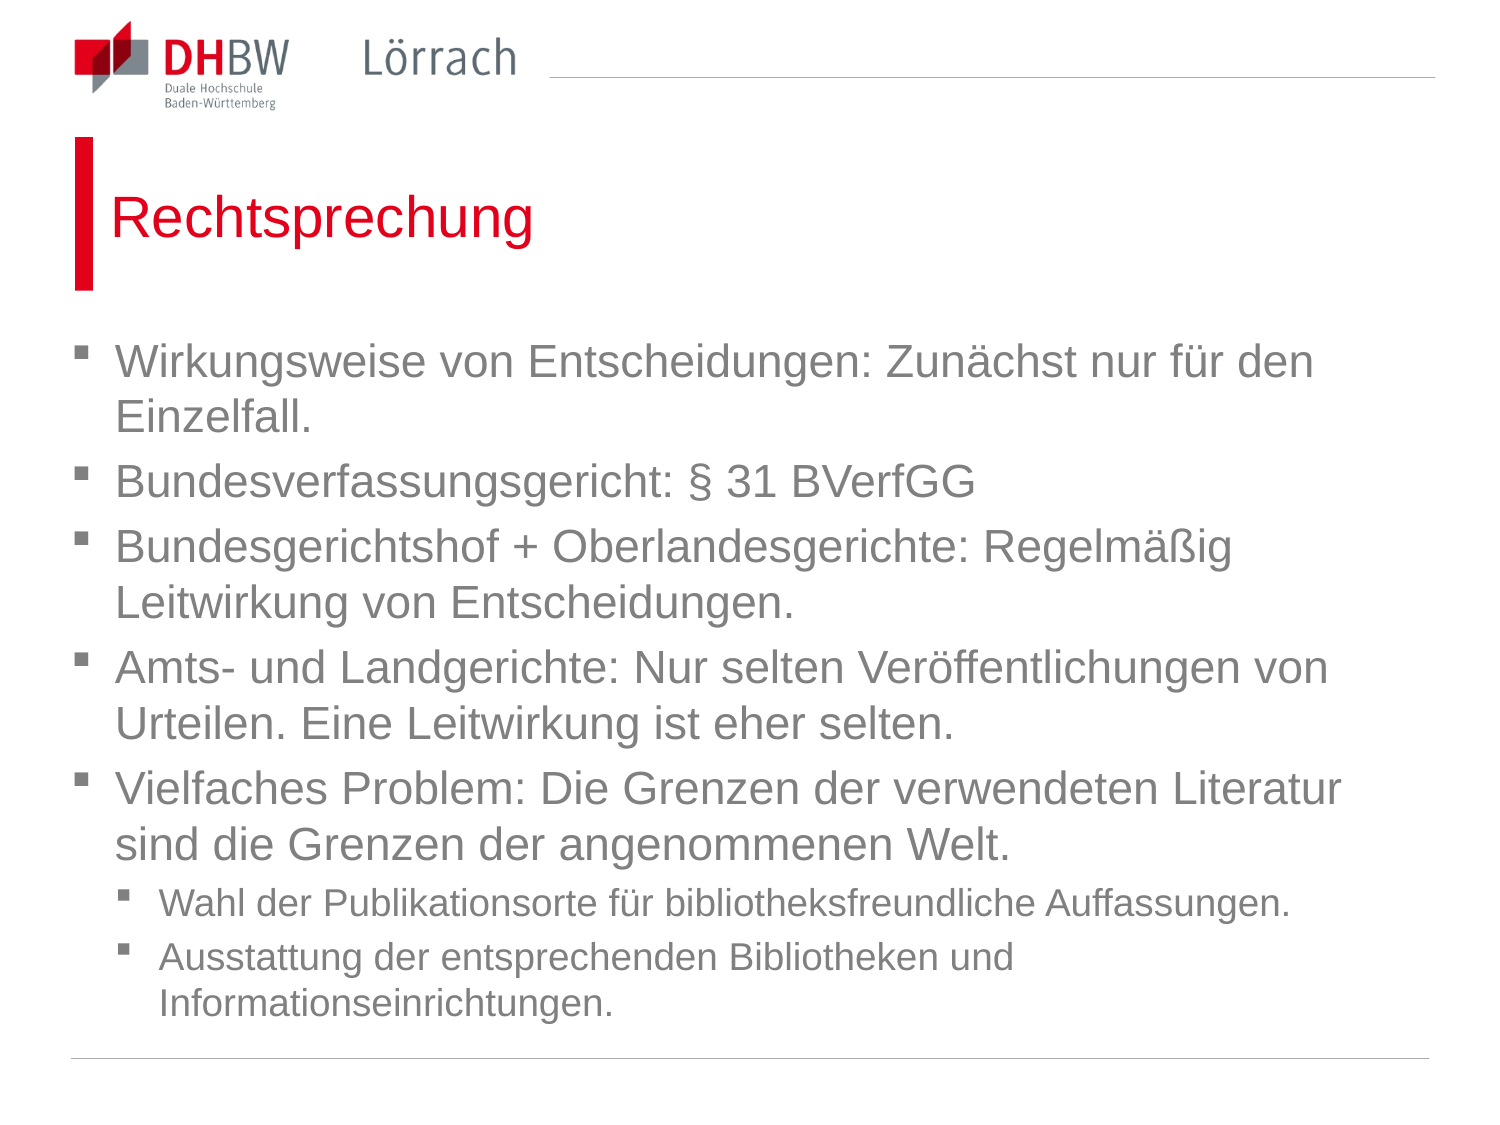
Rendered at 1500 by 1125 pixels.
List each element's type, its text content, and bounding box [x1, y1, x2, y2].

picture [59, 7, 551, 126]
list Wirkungsweise von Entscheidungen: Zunächst nur für den Einzelfall. Bundesverfassungsgericht: § 31 BVerfGG Bundesgerichtshof + Oberlandesgerichte: Regelmäßig Leitwirkung von Entscheidungen. Amts- und Landgerichte: Nur selten Veröffentlichungen von Urteilen. Eine Leitwirkung ist eher selten. Vielfaches Problem: Die Grenzen der verwendeten Literatur sind die Grenzen der angenommenen Welt. Wahl der Publikationsorte für bibliotheksfreundliche Auffassungen. Ausstattung der entsprechenden Bibliotheken und Informationseinrichtungen. [70, 324, 1430, 1034]
title Rechtsprechung [104, 137, 1433, 291]
